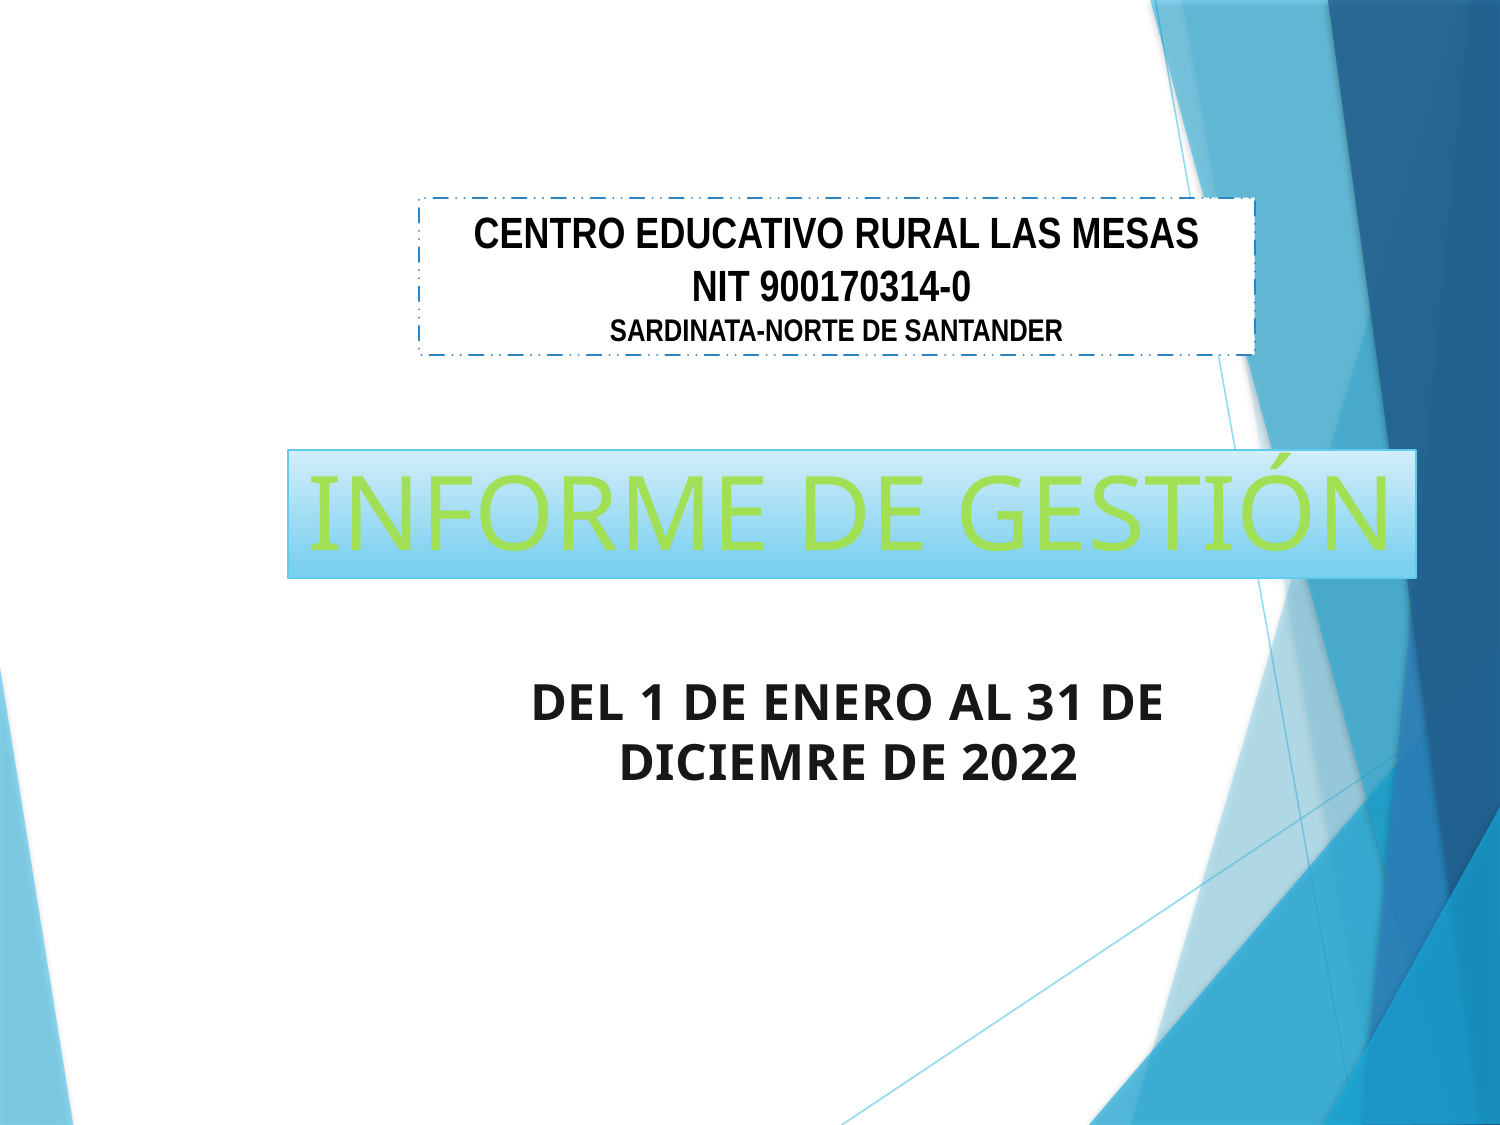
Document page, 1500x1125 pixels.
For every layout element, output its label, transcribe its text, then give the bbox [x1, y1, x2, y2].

text_box DEL 1 DE ENERO AL 31 DE DICIEMRE DE 2022 [434, 662, 1263, 798]
text_box CENTRO EDUCATIVO RURAL LAS MESAS NIT 900170314-0 SARDINATA-NORTE DE SANTANDER [418, 196, 1256, 356]
title INFORME DE GESTIÓN [287, 449, 1417, 579]
